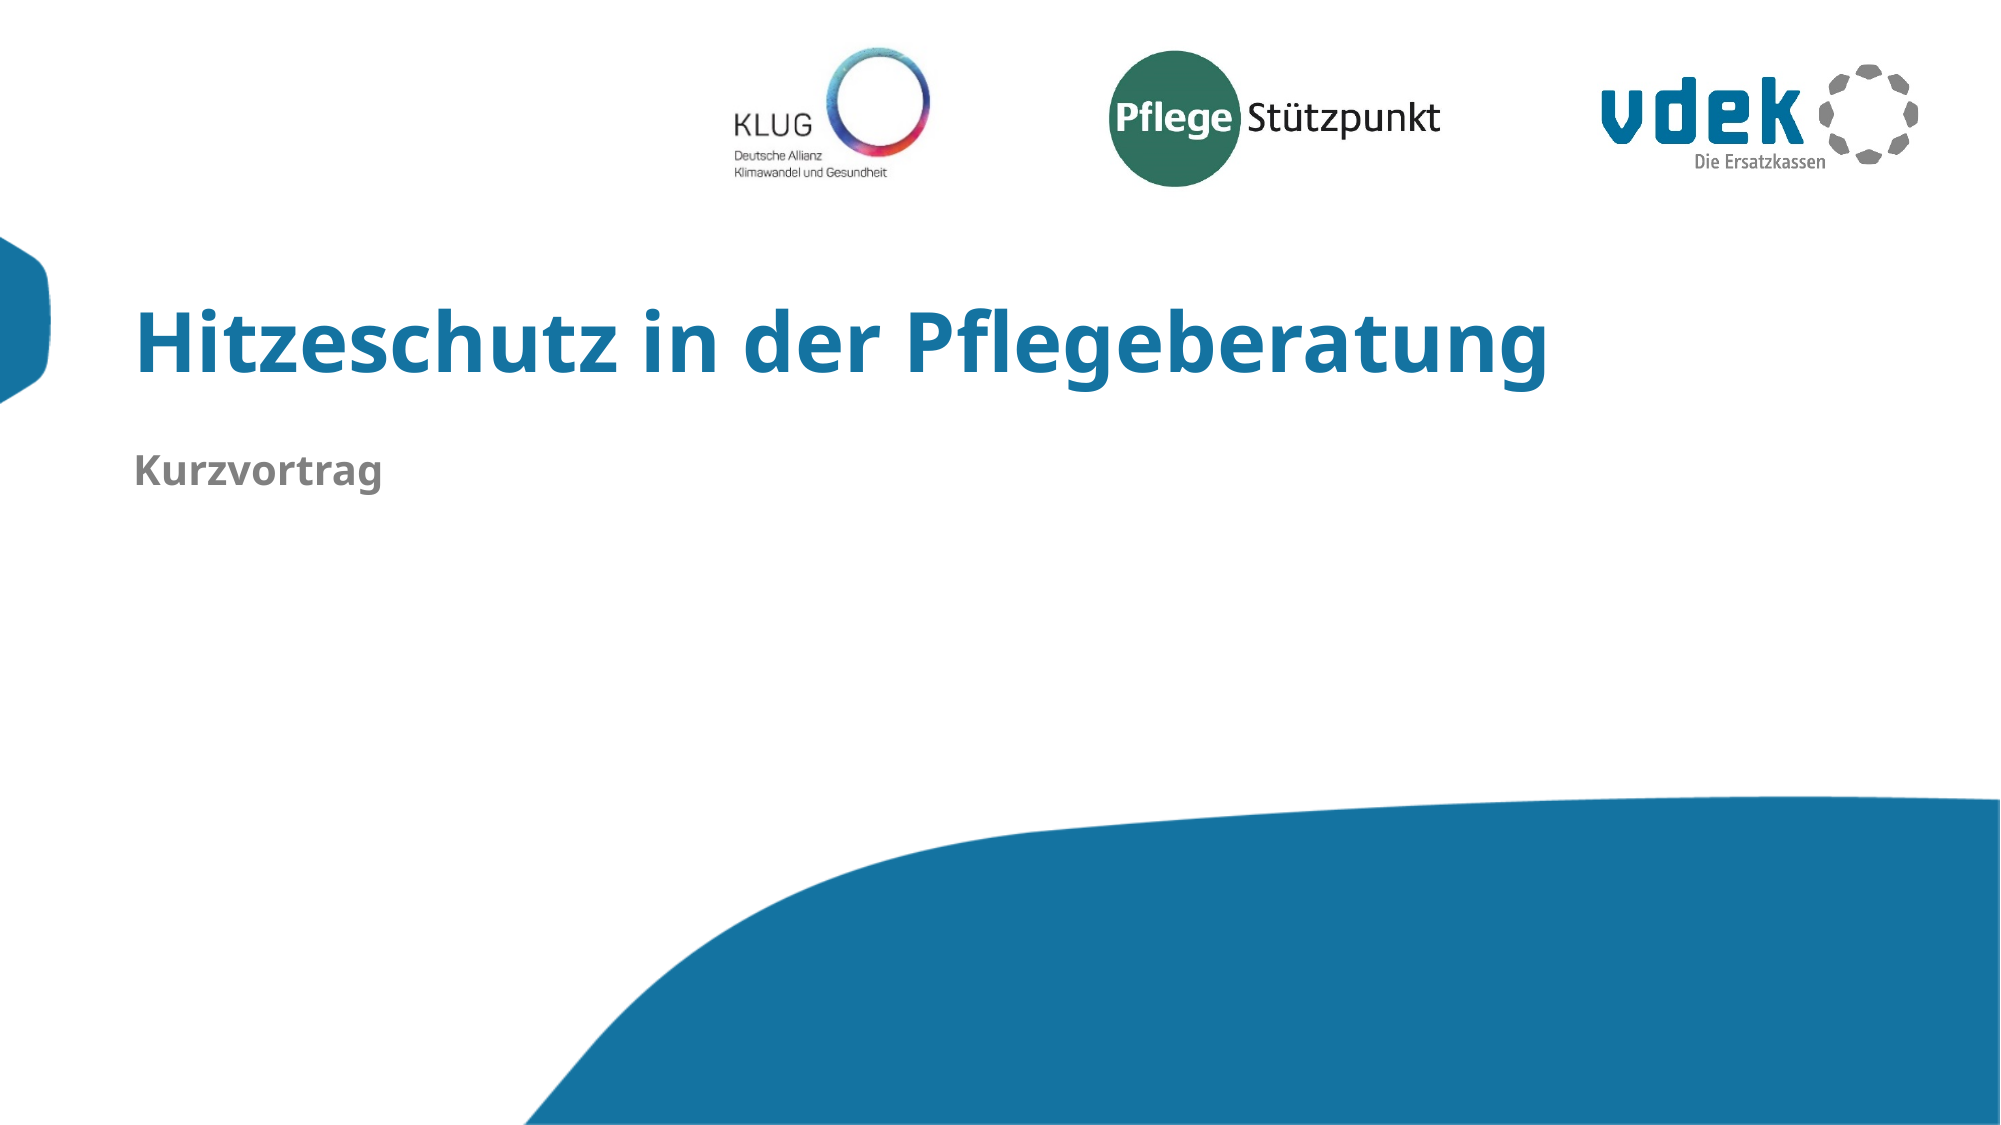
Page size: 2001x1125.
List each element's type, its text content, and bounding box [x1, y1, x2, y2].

picture [496, 778, 2000, 1125]
picture [1088, 18, 1465, 208]
picture [1597, 60, 1922, 173]
title Hitzeschutz in der Pflegeberatung [118, 243, 1898, 397]
subtitle Kurzvortrag [118, 444, 1898, 787]
picture [716, 30, 947, 197]
picture [0, 231, 58, 409]
